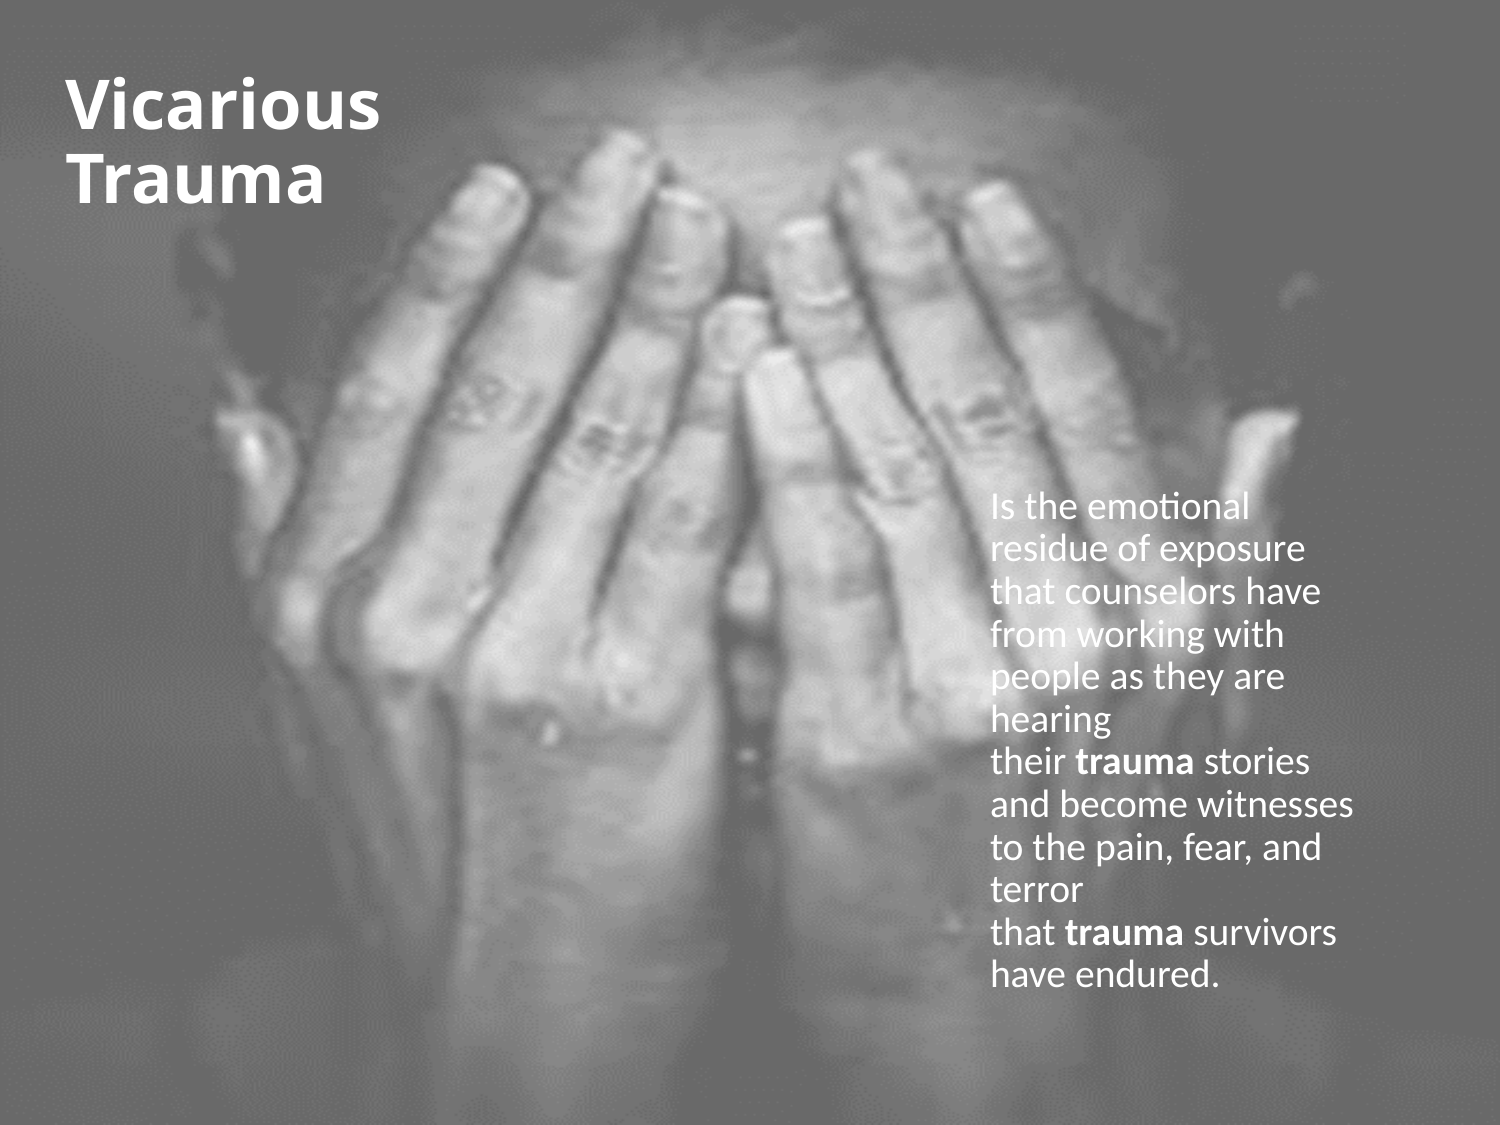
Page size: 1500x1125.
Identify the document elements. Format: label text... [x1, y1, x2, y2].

list Is the emotional residue of exposure that counselors have from working with people as they are hearing their trauma stories and become witnesses to the pain, fear, and terror that trauma survivors have endured. [975, 477, 1389, 1023]
title Vicarious Trauma [50, 37, 464, 252]
